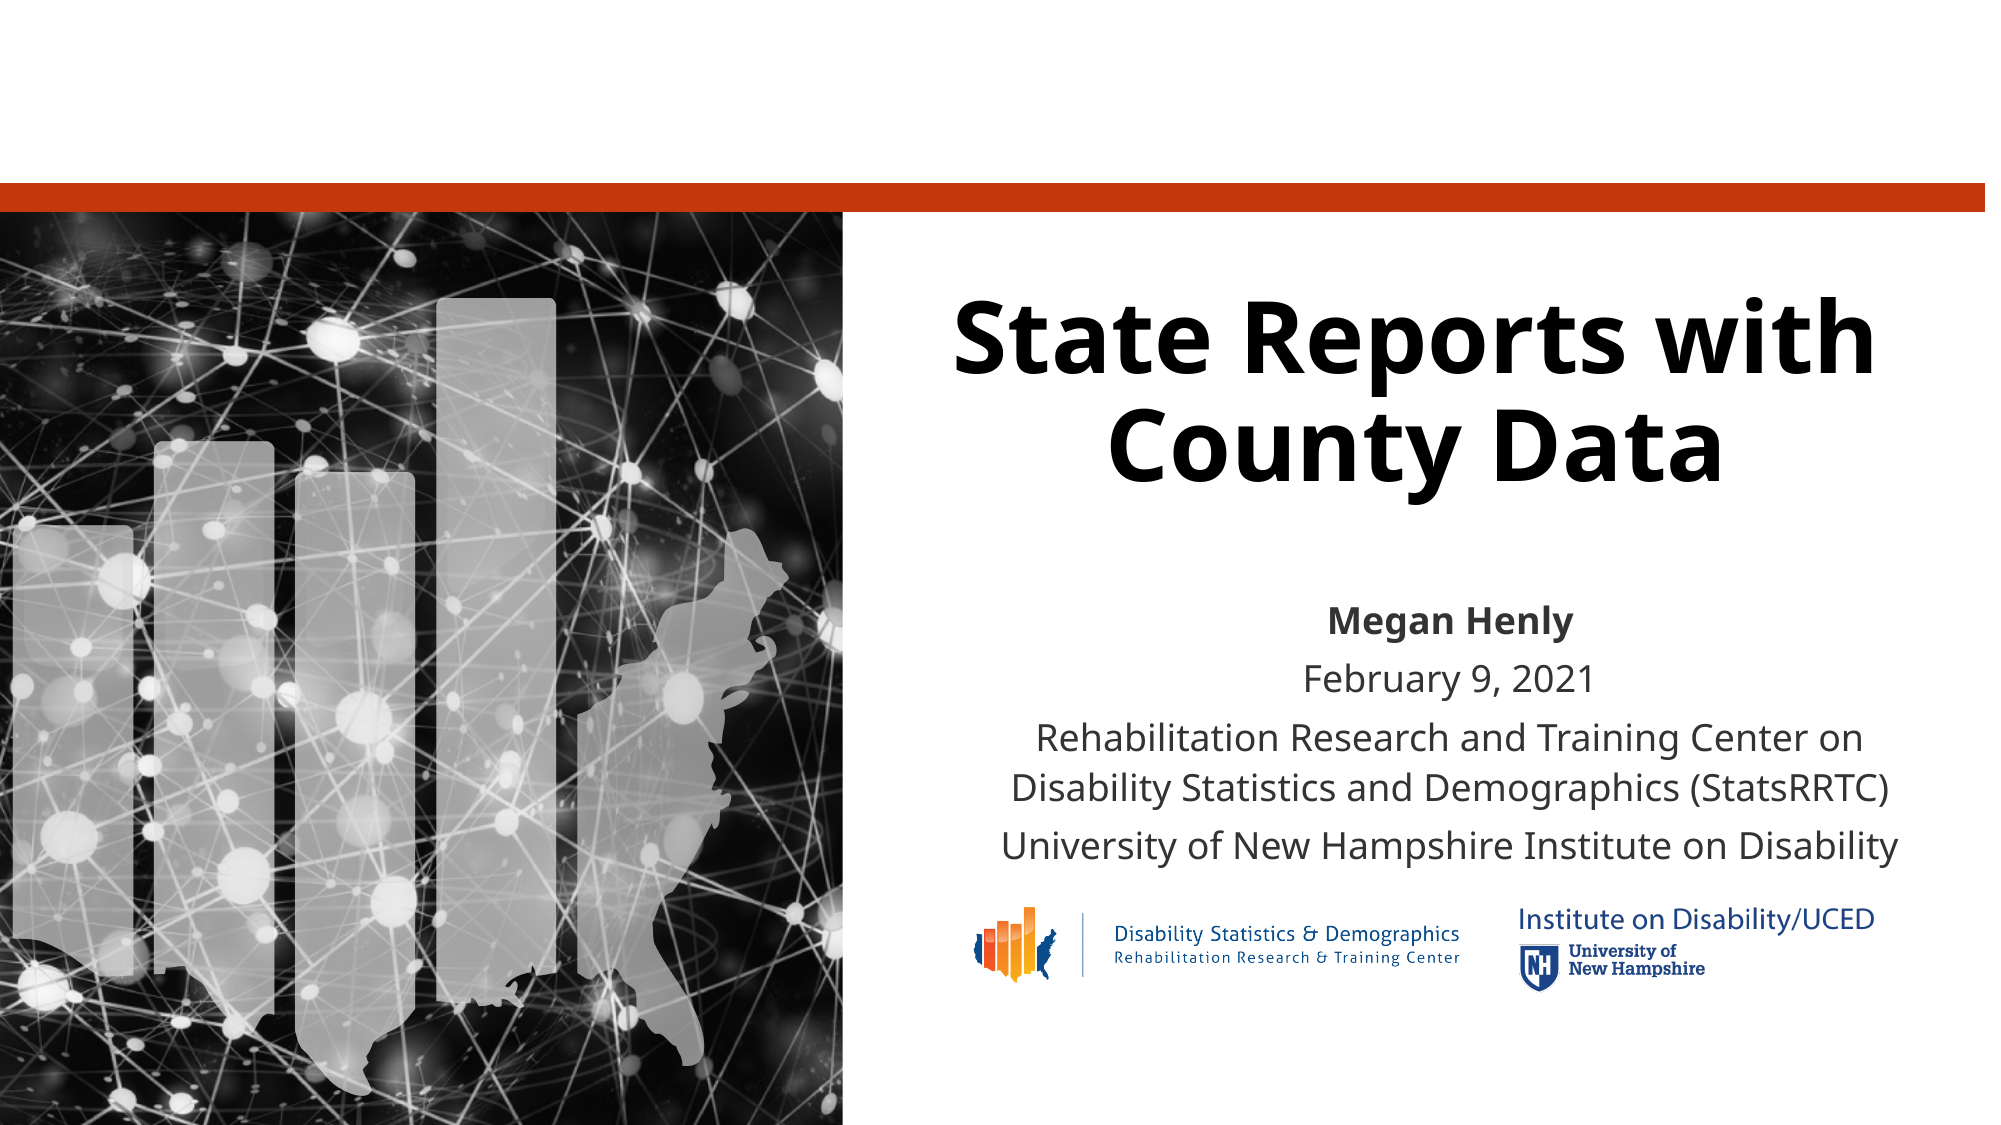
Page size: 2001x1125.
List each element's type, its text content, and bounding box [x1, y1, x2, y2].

picture [971, 899, 1461, 985]
subtitle Megan Henly February 9, 2021 Rehabilitation Research and Training Center on Disability Statistics and Demographics (StatsRRTC) University of New Hampshire Institute on Disability [971, 585, 1930, 874]
picture [1510, 900, 1879, 1002]
picture [0, 212, 843, 1125]
title State Reports with County Data [904, 250, 1930, 540]
